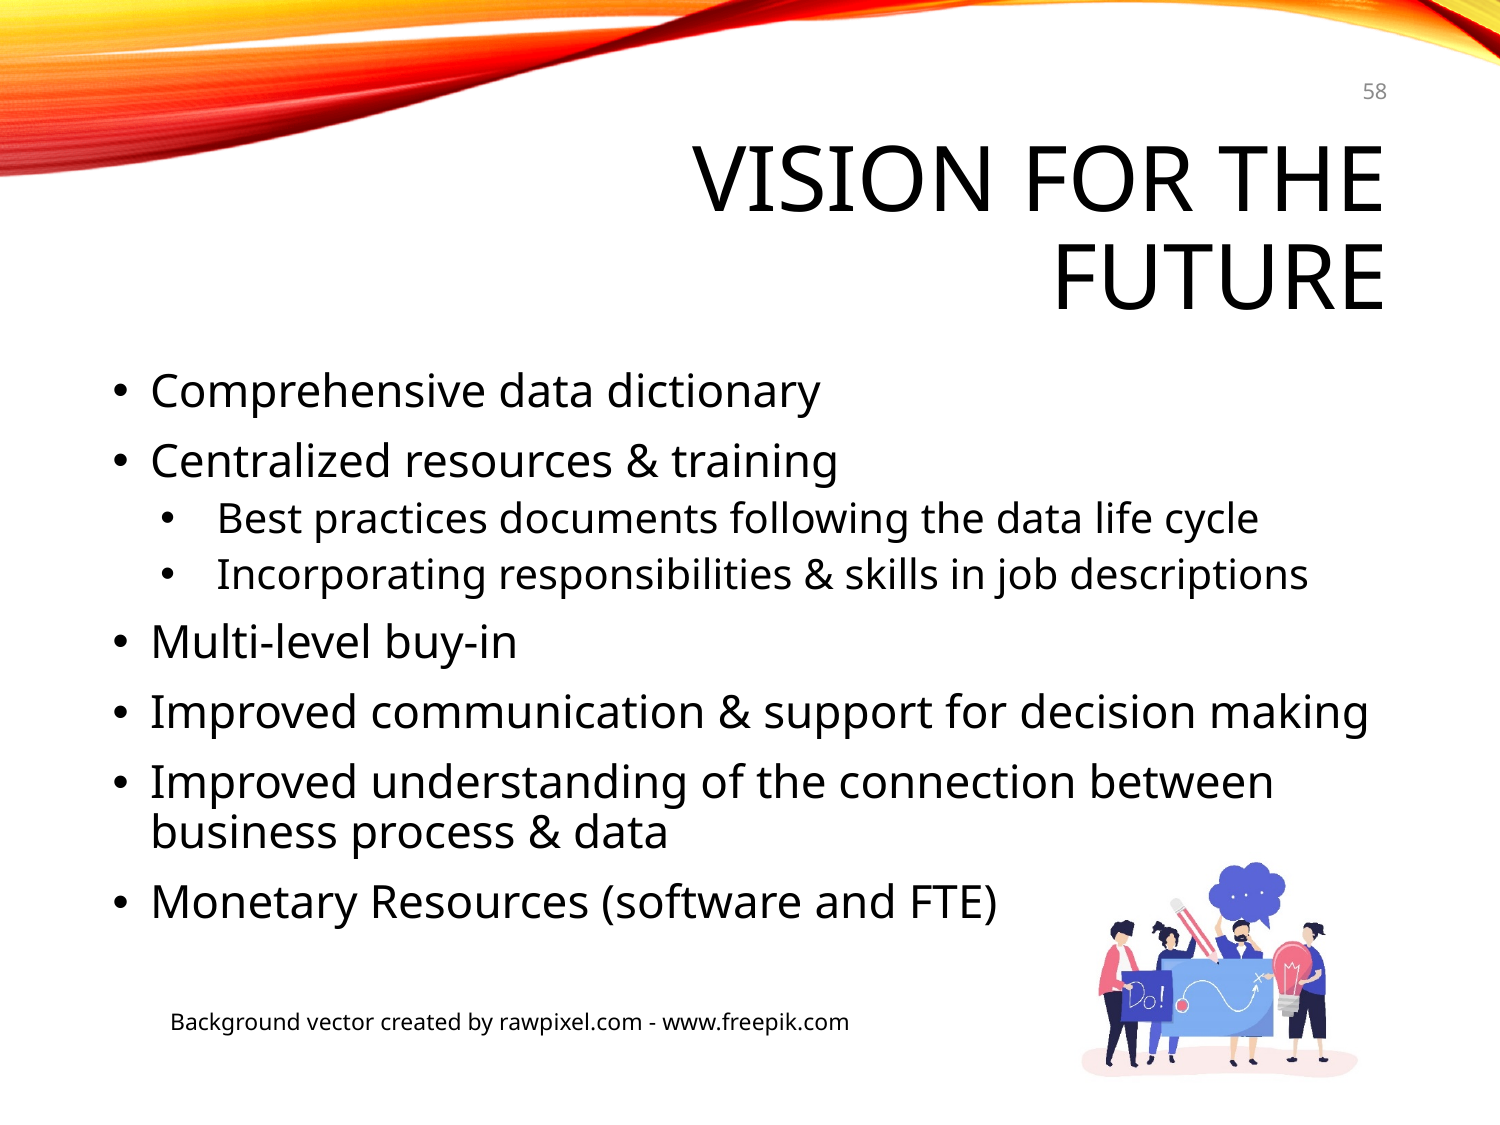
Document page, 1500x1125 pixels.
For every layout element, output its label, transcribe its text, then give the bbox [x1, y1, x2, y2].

list Comprehensive data dictionary Centralized resources & training Best practices documents following the data life cycle Incorporating responsibilities & skills in job descriptions Multi-level buy-in Improved communication & support for decision making Improved understanding of the connection between business process & data Monetary Resources (software and FTE) [97, 360, 1403, 1028]
picture [1052, 852, 1380, 1091]
title Vision for the Future [356, 125, 1403, 338]
picture [0, 0, 1500, 178]
slide_number 58 [1078, 62, 1403, 123]
text_box Background vector created by rawpixel.com - www.freepik.com [155, 1000, 1052, 1043]
